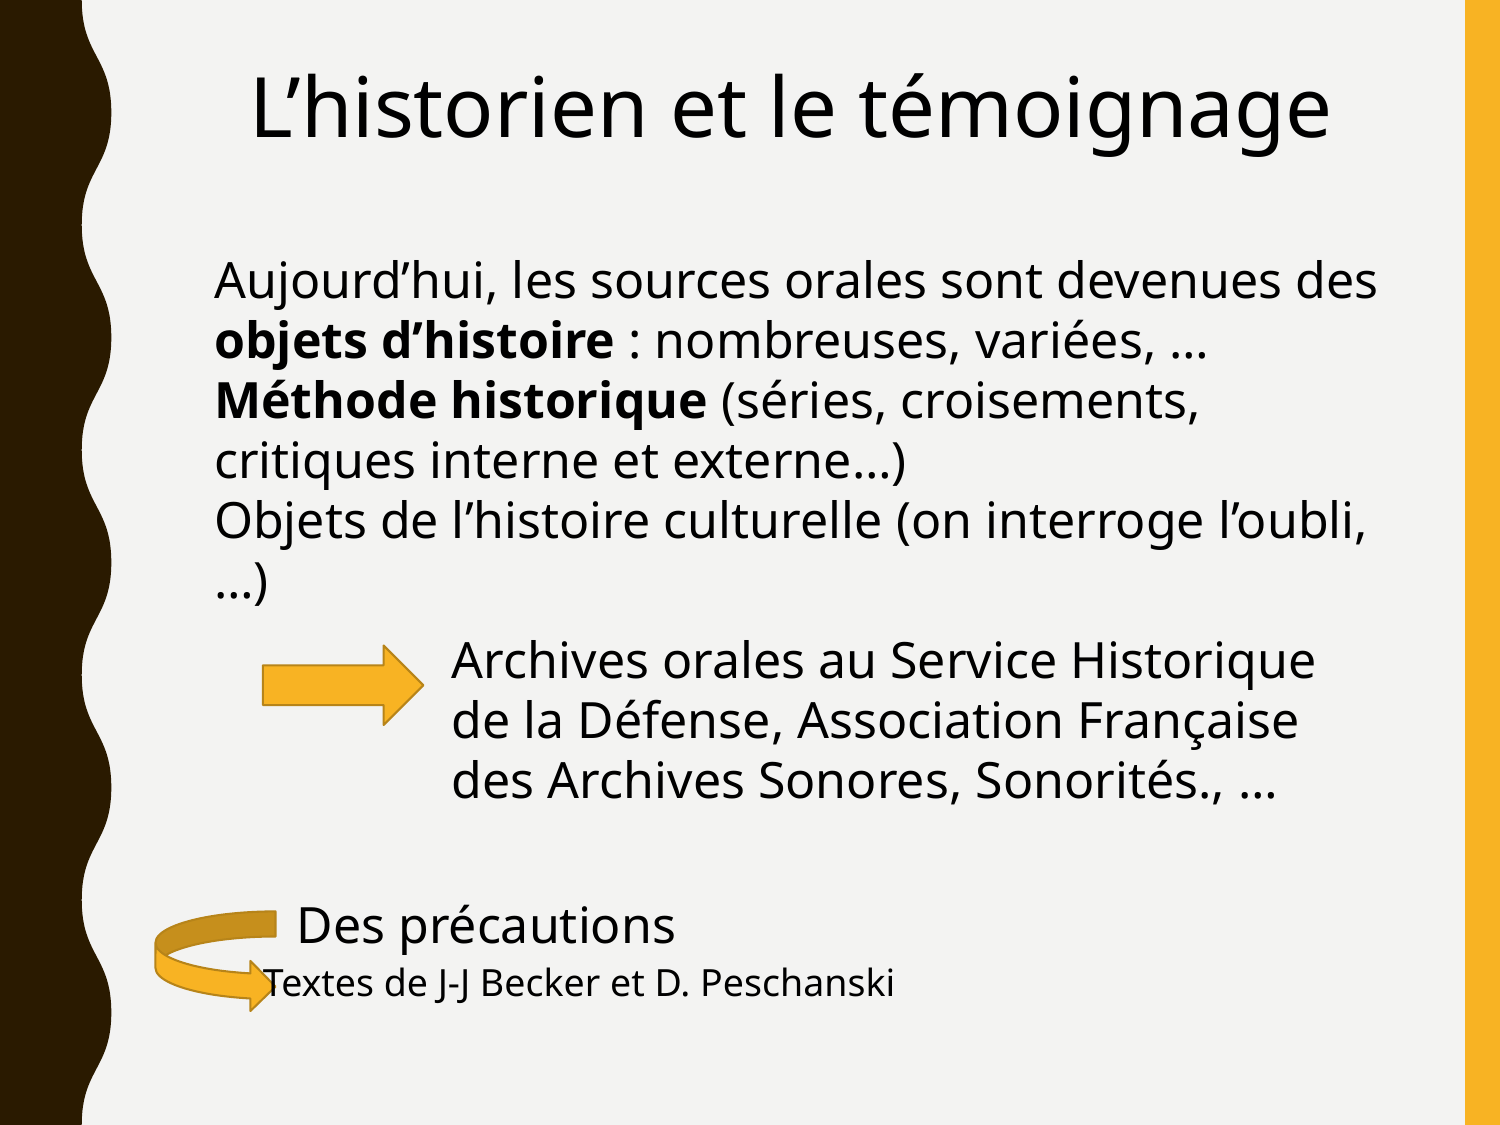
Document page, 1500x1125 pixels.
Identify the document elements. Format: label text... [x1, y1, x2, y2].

text_box L’historien et le témoignage [235, 46, 1349, 162]
text_box Des précautions [281, 886, 1409, 962]
text_box Archives orales au Service Historique de la Défense, Association Française des Archives Sonores, Sonorités., … [437, 621, 1383, 817]
text_box Textes de J-J Becker et D. Peschanski [248, 951, 911, 1011]
text_box [154, 910, 277, 1000]
text_box [261, 644, 425, 726]
text_box Aujourd’hui, les sources orales sont devenues des objets d’histoire : nombreuses, variées, … Méthode historique (séries, croisements, critiques interne et externe…) Objets de l’histoire culturelle (on interroge l’oubli, …) [199, 241, 1403, 617]
